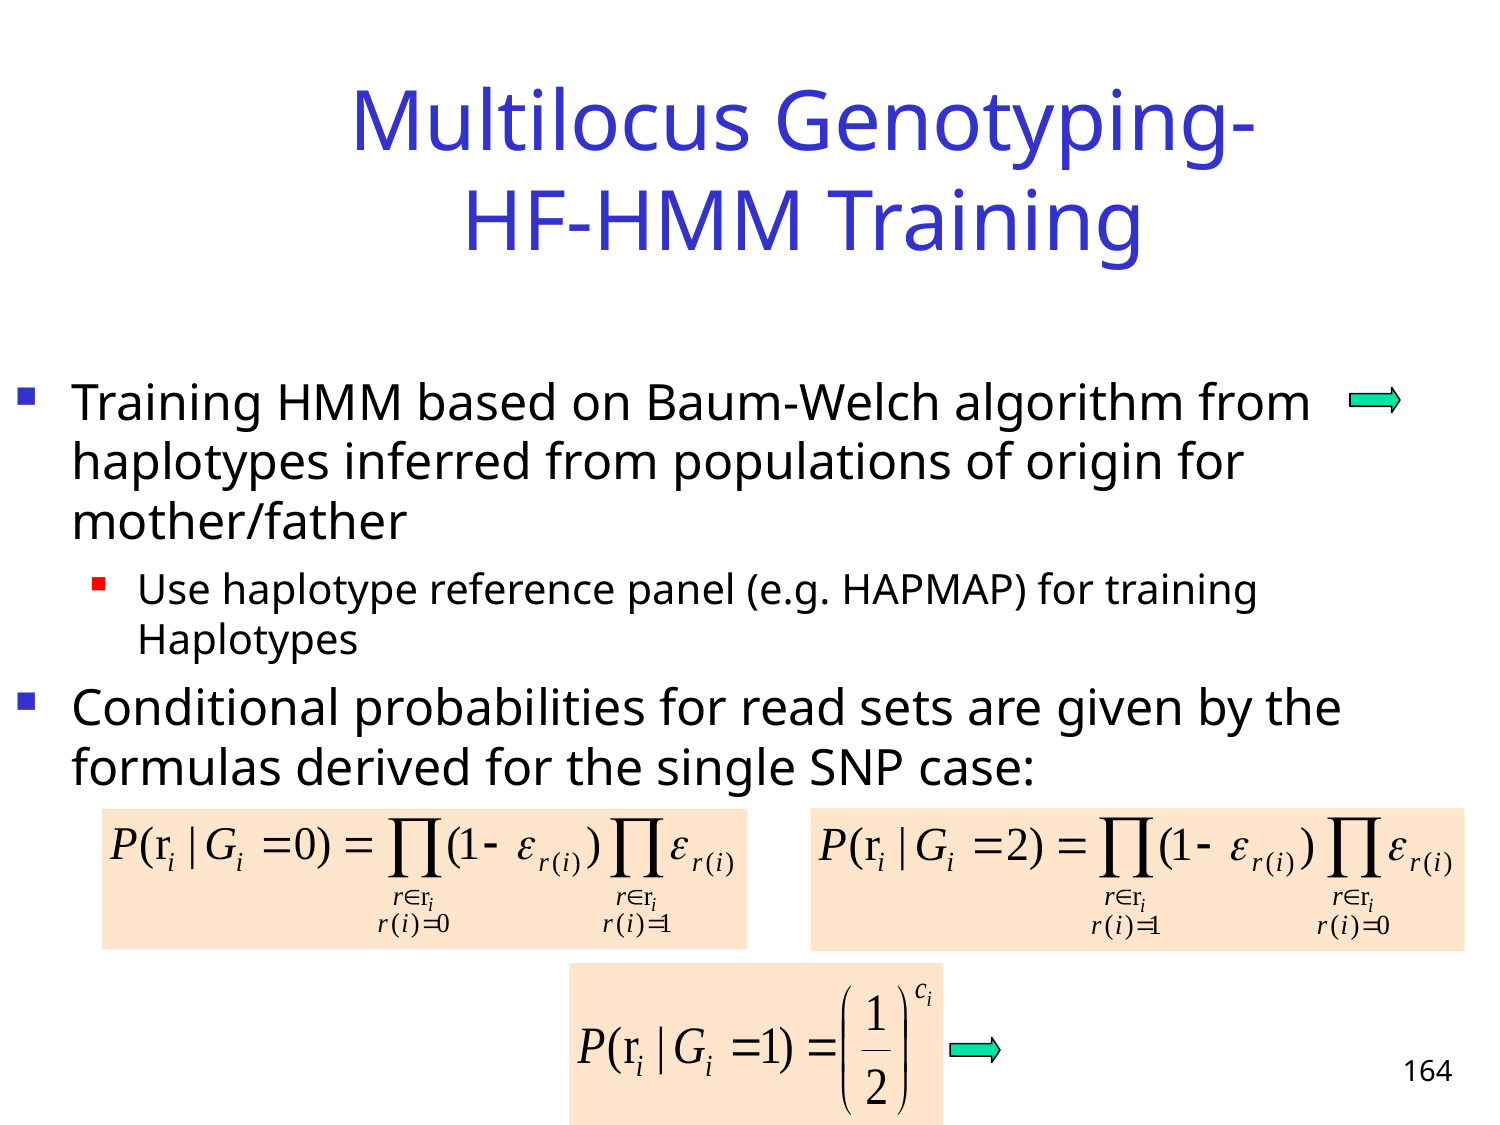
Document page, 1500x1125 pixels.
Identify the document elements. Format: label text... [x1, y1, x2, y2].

title Multilocus Genotyping- HF-HMM Training [107, 34, 1500, 276]
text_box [101, 808, 748, 950]
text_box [810, 808, 1465, 952]
list Training HMM based on Baum-Welch algorithm from haplotypes inferred from populations of origin for mother/father Use haplotype reference panel (e.g. HAPMAP) for training Haplotypes Conditional probabilities for read sets are given by the formulas derived for the single SNP case: [0, 362, 1438, 801]
text_box [950, 1037, 1001, 1063]
slide_number 164 [1154, 1023, 1468, 1100]
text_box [568, 962, 944, 1125]
text_box [1350, 387, 1401, 413]
